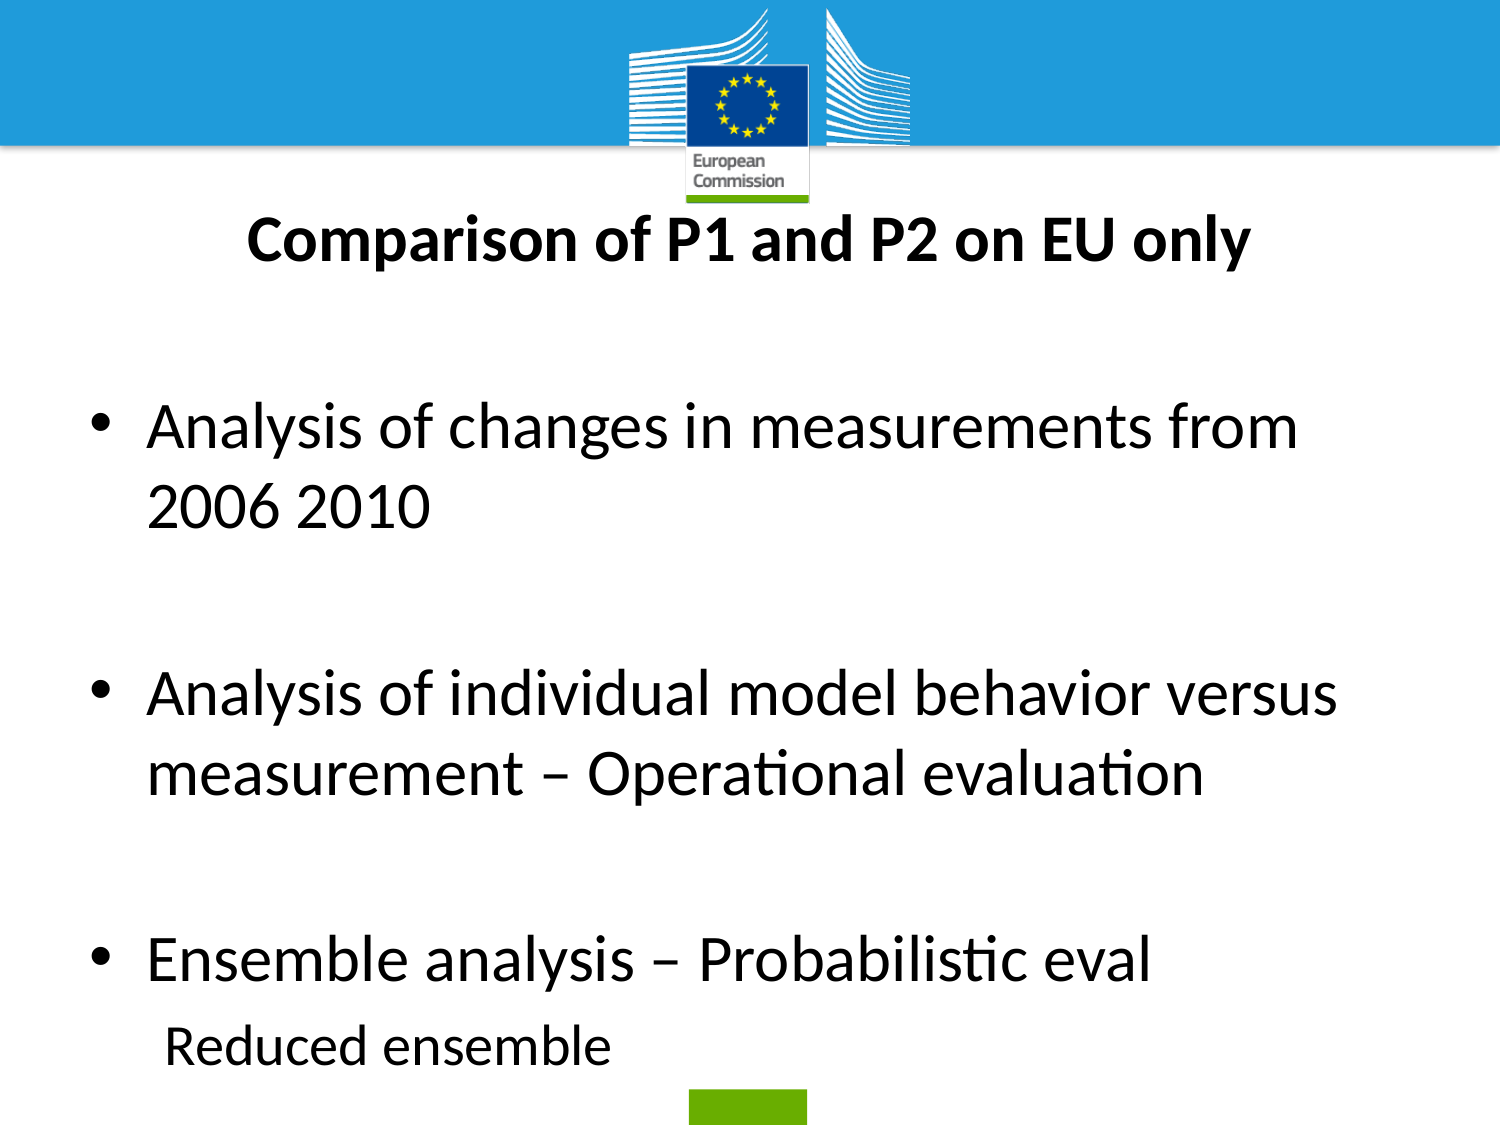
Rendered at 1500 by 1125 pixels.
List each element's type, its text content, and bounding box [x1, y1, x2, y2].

picture [629, 8, 910, 187]
list Comparison of P1 and P2 on EU only Analysis of changes in measurements from 2006 2010 Analysis of individual model behavior versus measurement – Operational evaluation Ensemble analysis – Probabilistic eval Reduced ensemble [75, 187, 1425, 1094]
